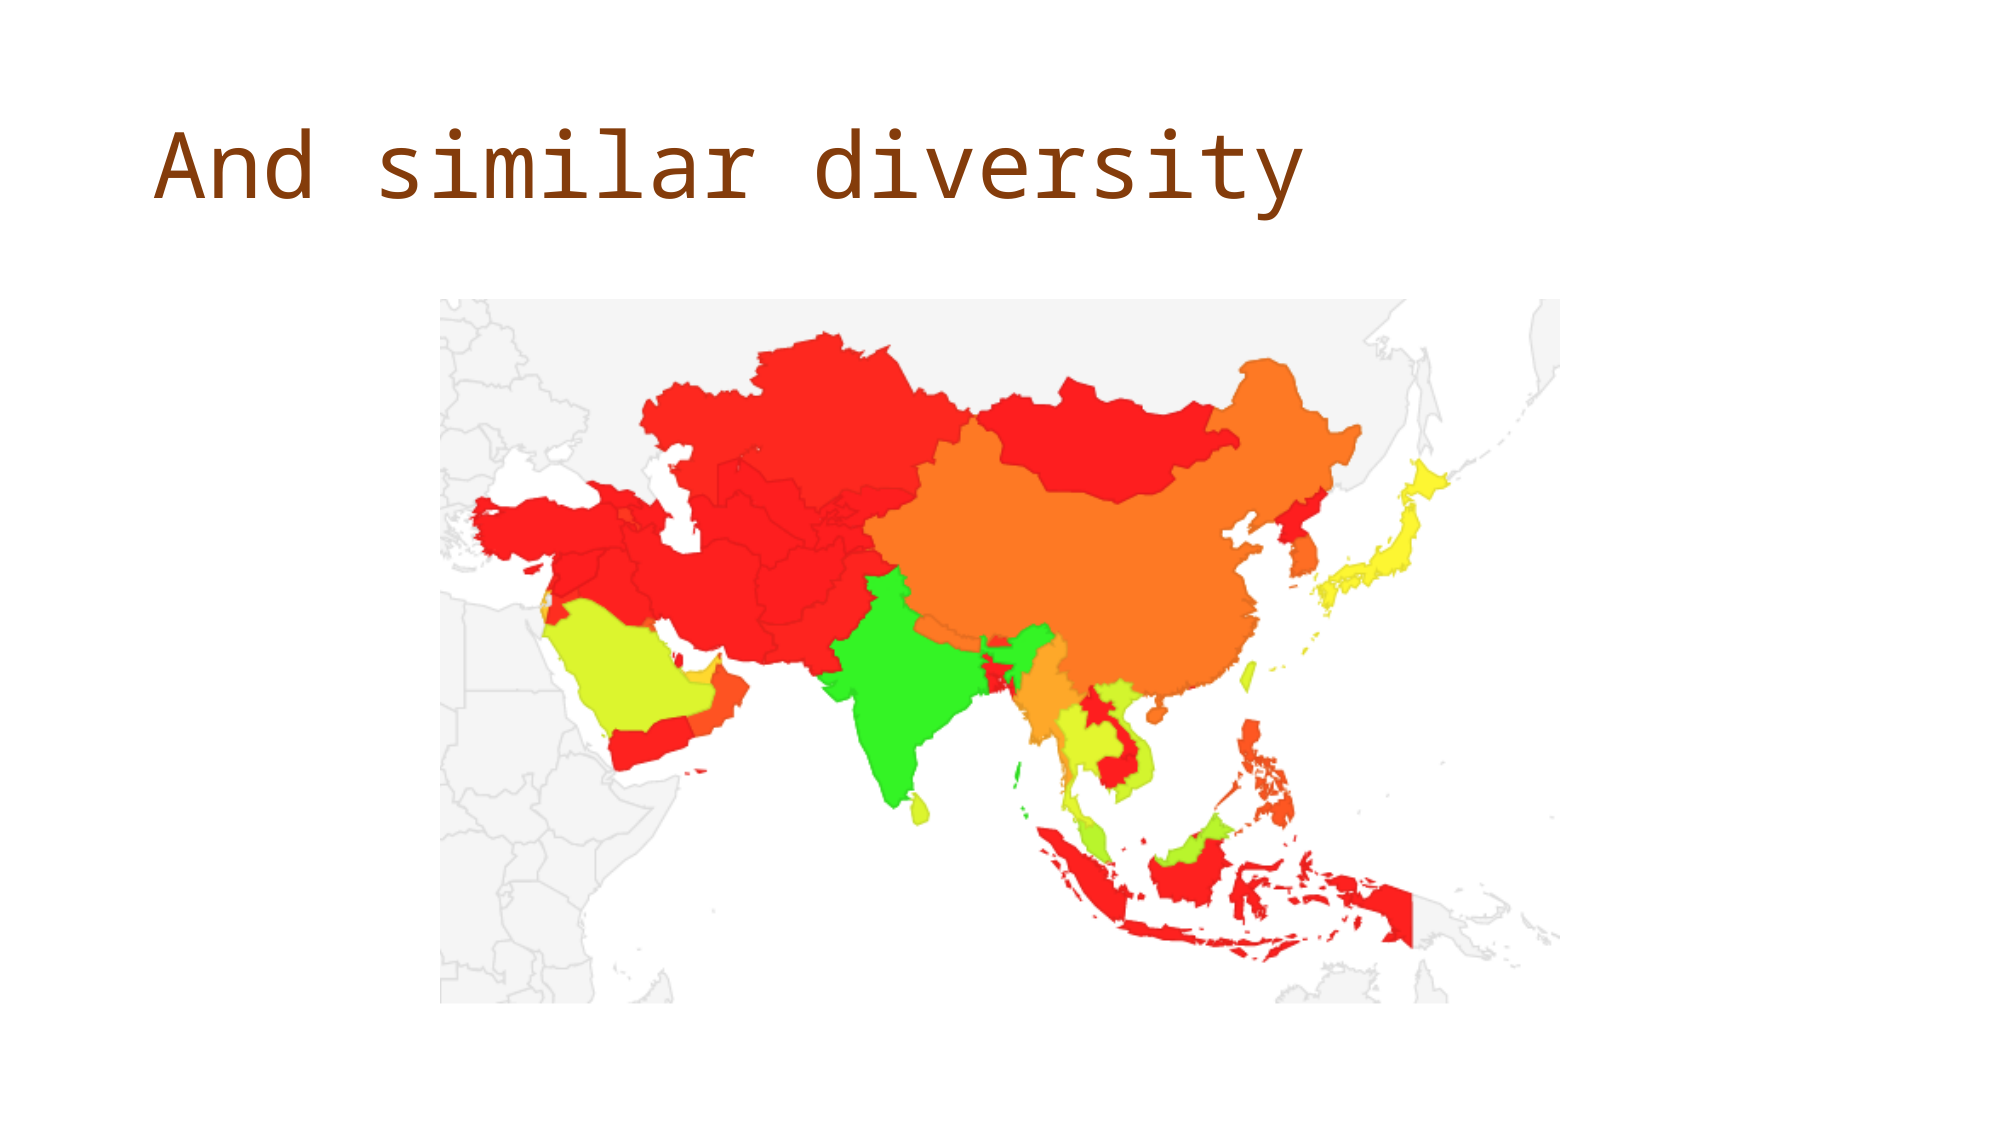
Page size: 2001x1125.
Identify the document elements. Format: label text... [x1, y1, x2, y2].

title And similar diversity [137, 59, 1863, 278]
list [440, 299, 1560, 1014]
